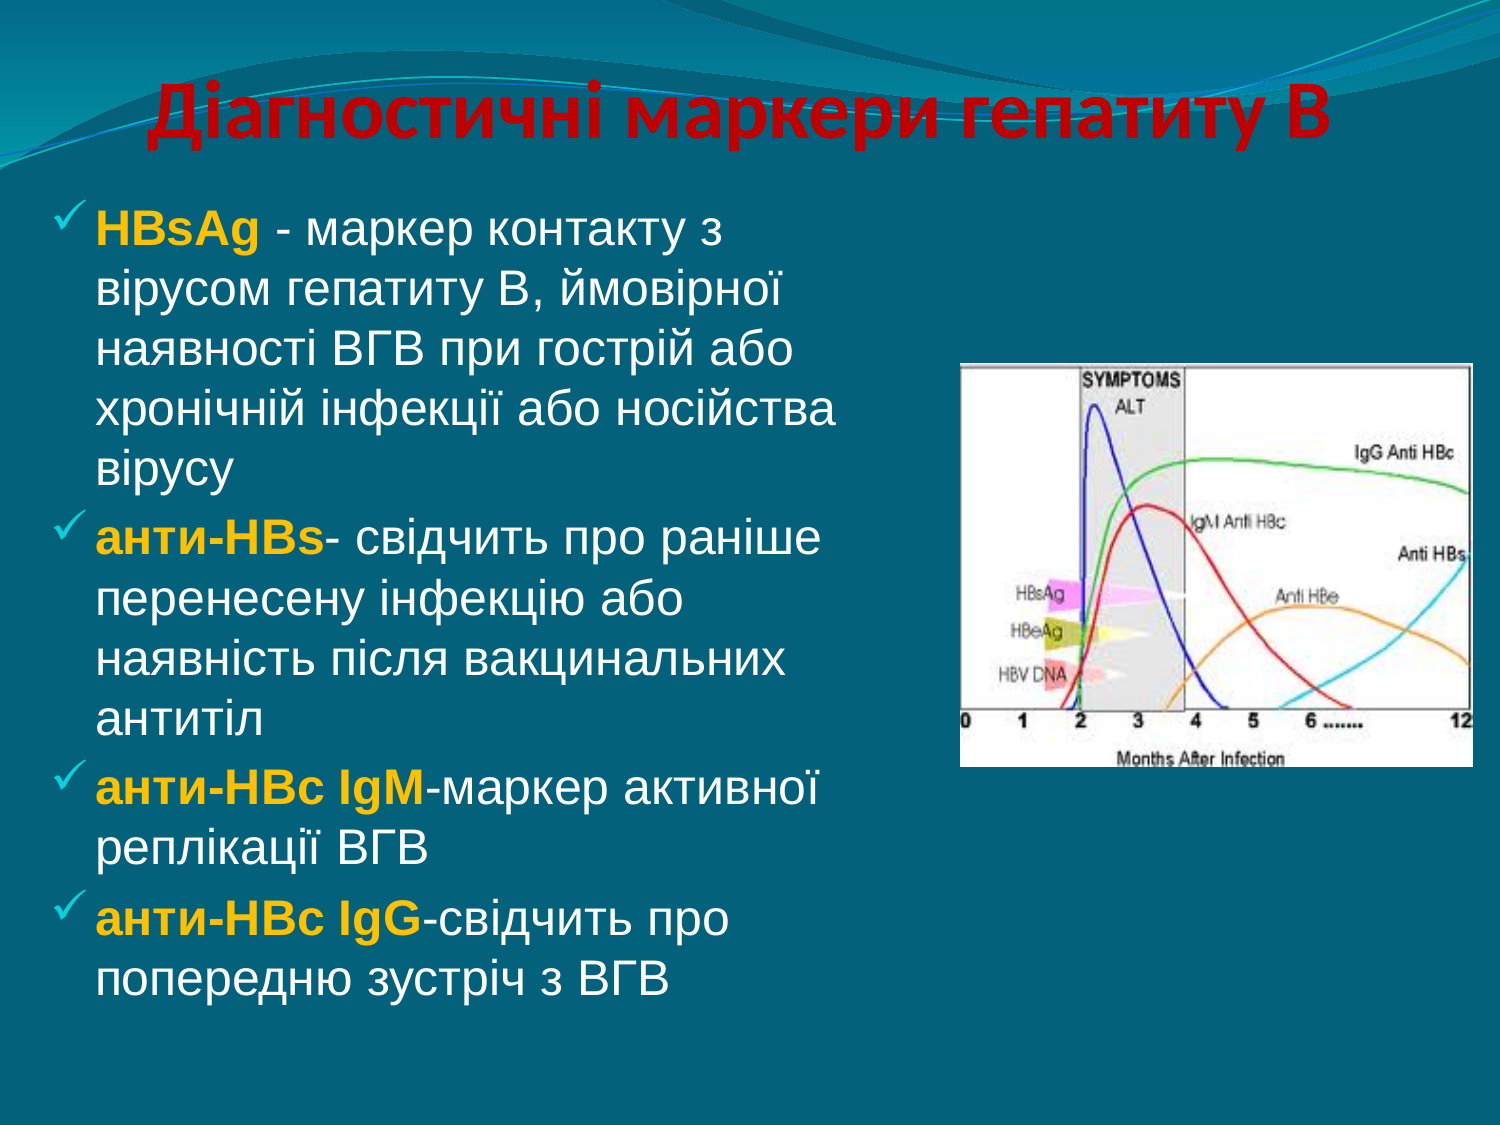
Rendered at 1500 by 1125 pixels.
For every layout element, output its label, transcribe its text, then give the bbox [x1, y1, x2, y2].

list HBsAg - маркер контакту з вірусом гепатиту В, ймовірної наявності ВГВ при гострій або хронічній інфекції або носійства вірусу анти-HBs- свідчить про раніше перенесену інфекцію або наявність після вакцинальних антитіл анти-HBc IgM-маркер активної реплікації ВГВ анти-HВc IgG-свідчить про попередню зустріч з ВГВ [34, 187, 926, 1091]
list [960, 362, 1473, 767]
title Діагностичні маркери гепатиту В [74, 46, 1426, 153]
